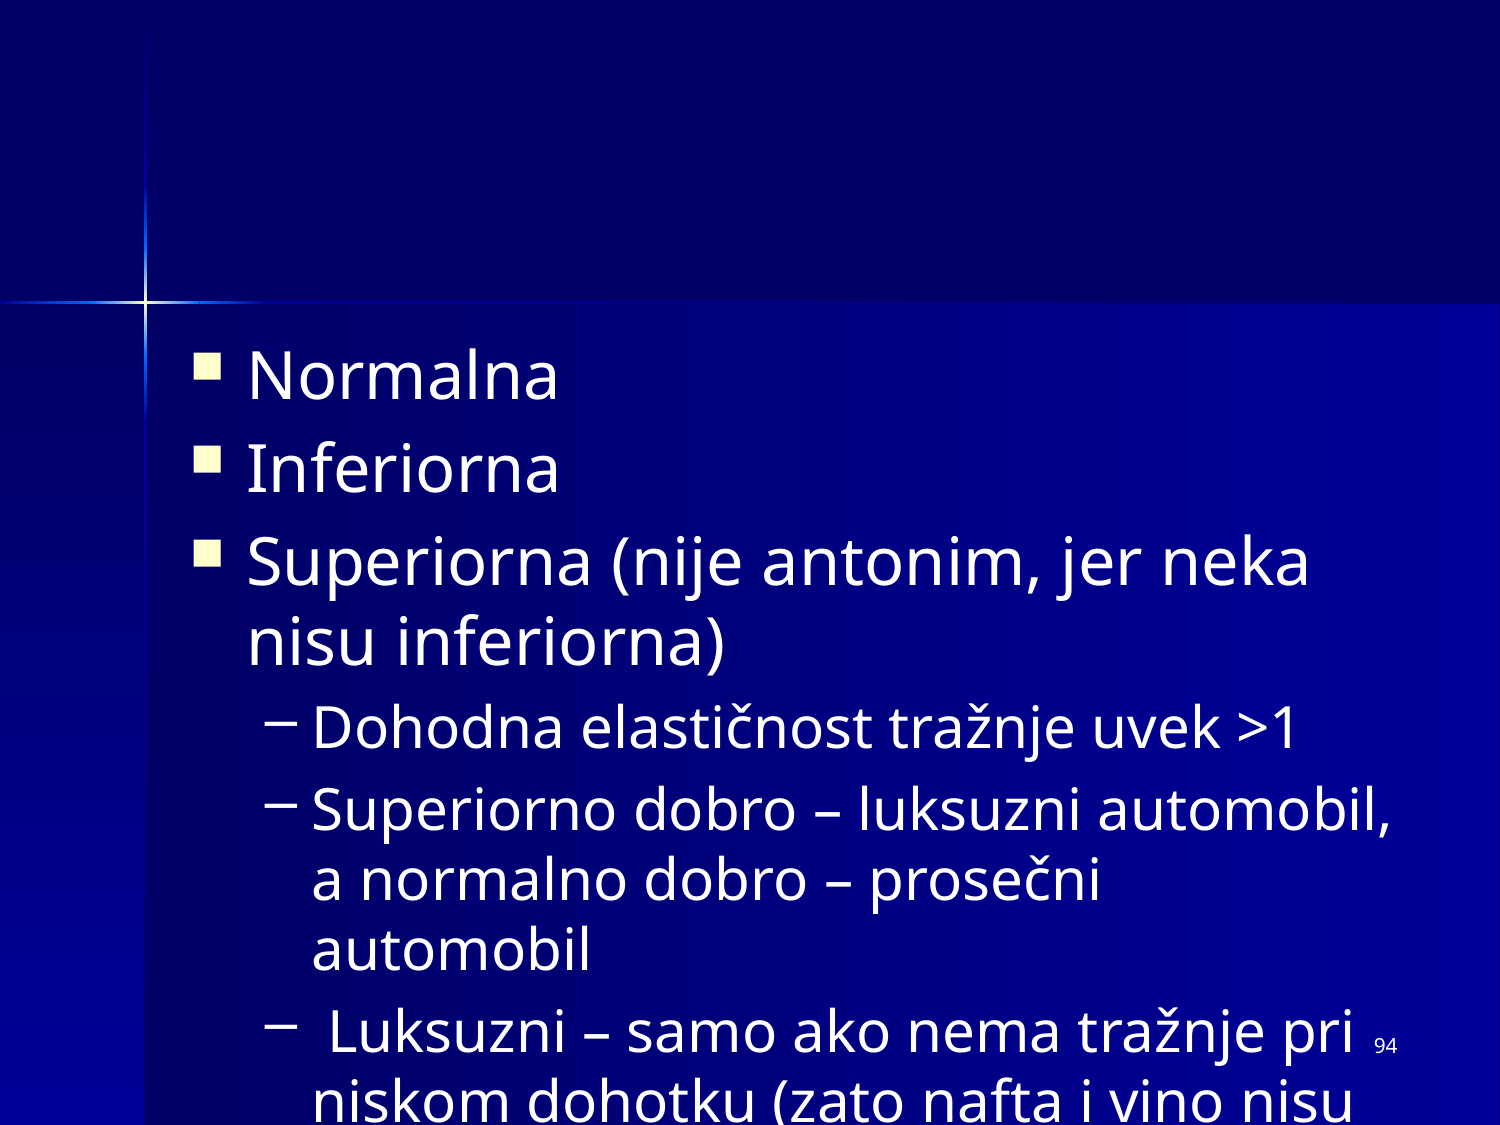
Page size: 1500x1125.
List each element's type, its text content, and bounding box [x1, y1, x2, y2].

slide_number 94 [1099, 1024, 1413, 1101]
list Normalna Inferiorna Superiorna (nije antonim, jer neka nisu inferiorna) Dohodna elastičnost tražnje uvek >1 Superiorno dobro – luksuzni automobil, a normalno dobro – prosečni automobil Luksuzni – samo ako nema tražnje pri niskom dohotku (zato nafta i vino nisu tu) [174, 324, 1413, 1001]
